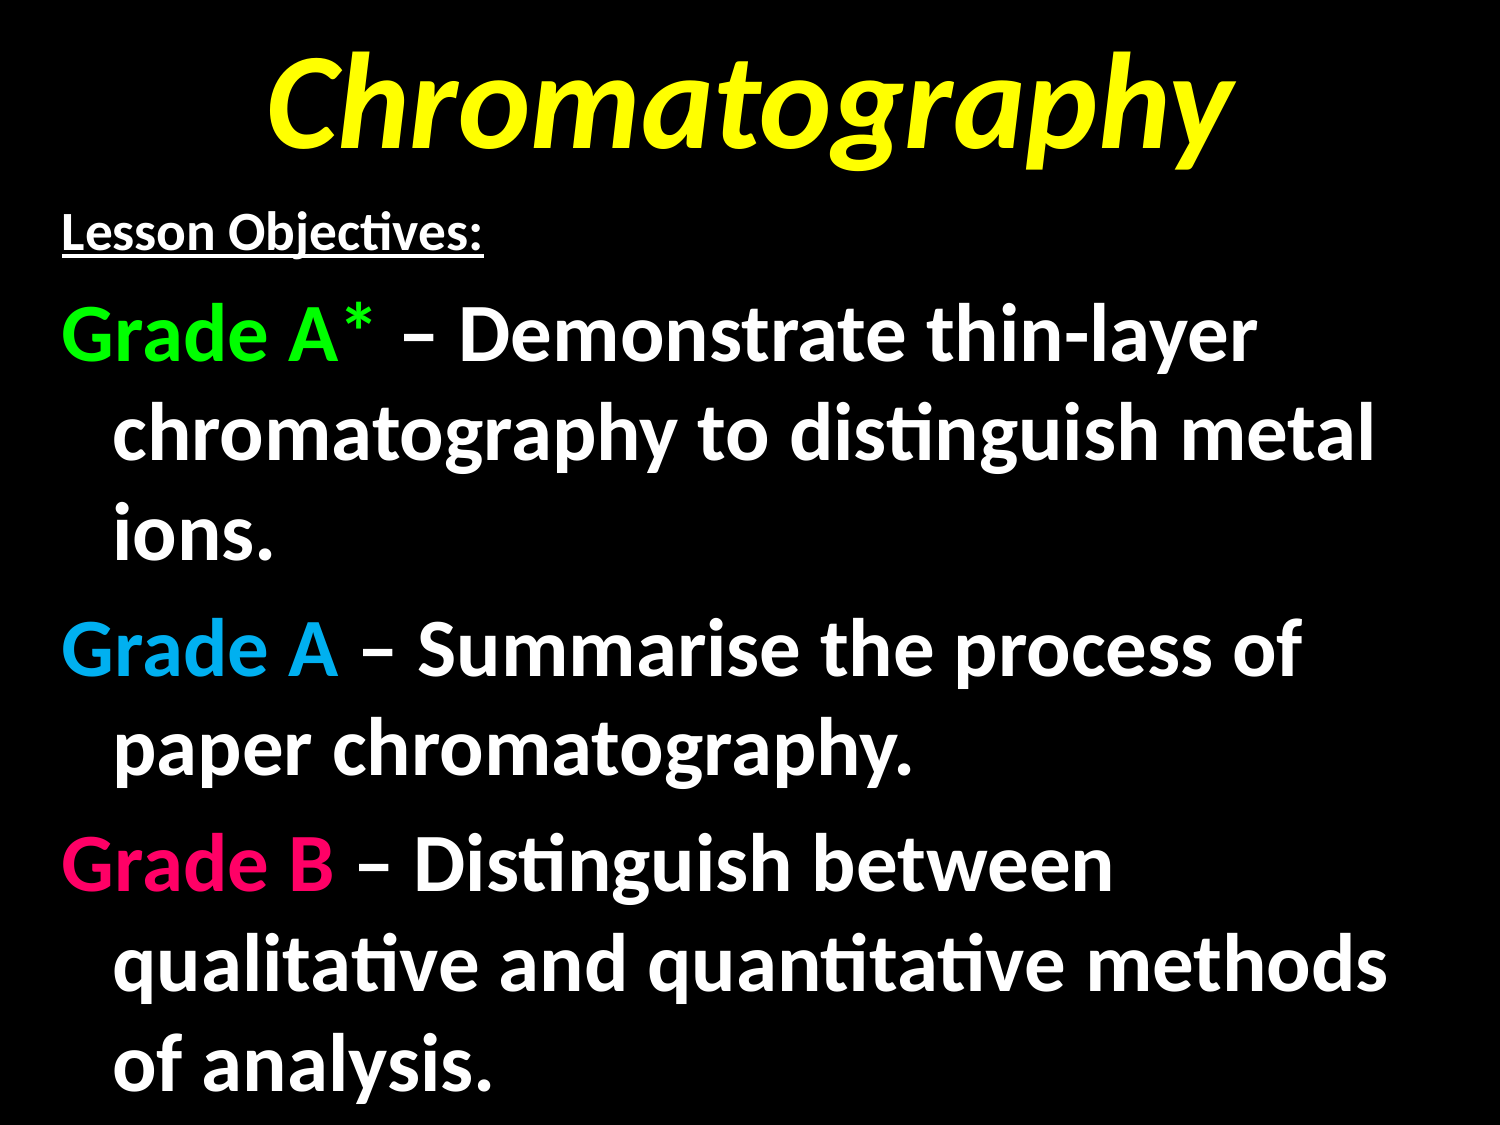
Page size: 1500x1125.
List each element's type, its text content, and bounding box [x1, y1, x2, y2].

list Lesson Objectives: Grade A* – Demonstrate thin-layer chromatography to distinguish metal ions. Grade A – Summarise the process of paper chromatography. Grade B – Distinguish between qualitative and quantitative methods of analysis. [46, 187, 1430, 1125]
title Chromatography [0, 0, 1500, 188]
